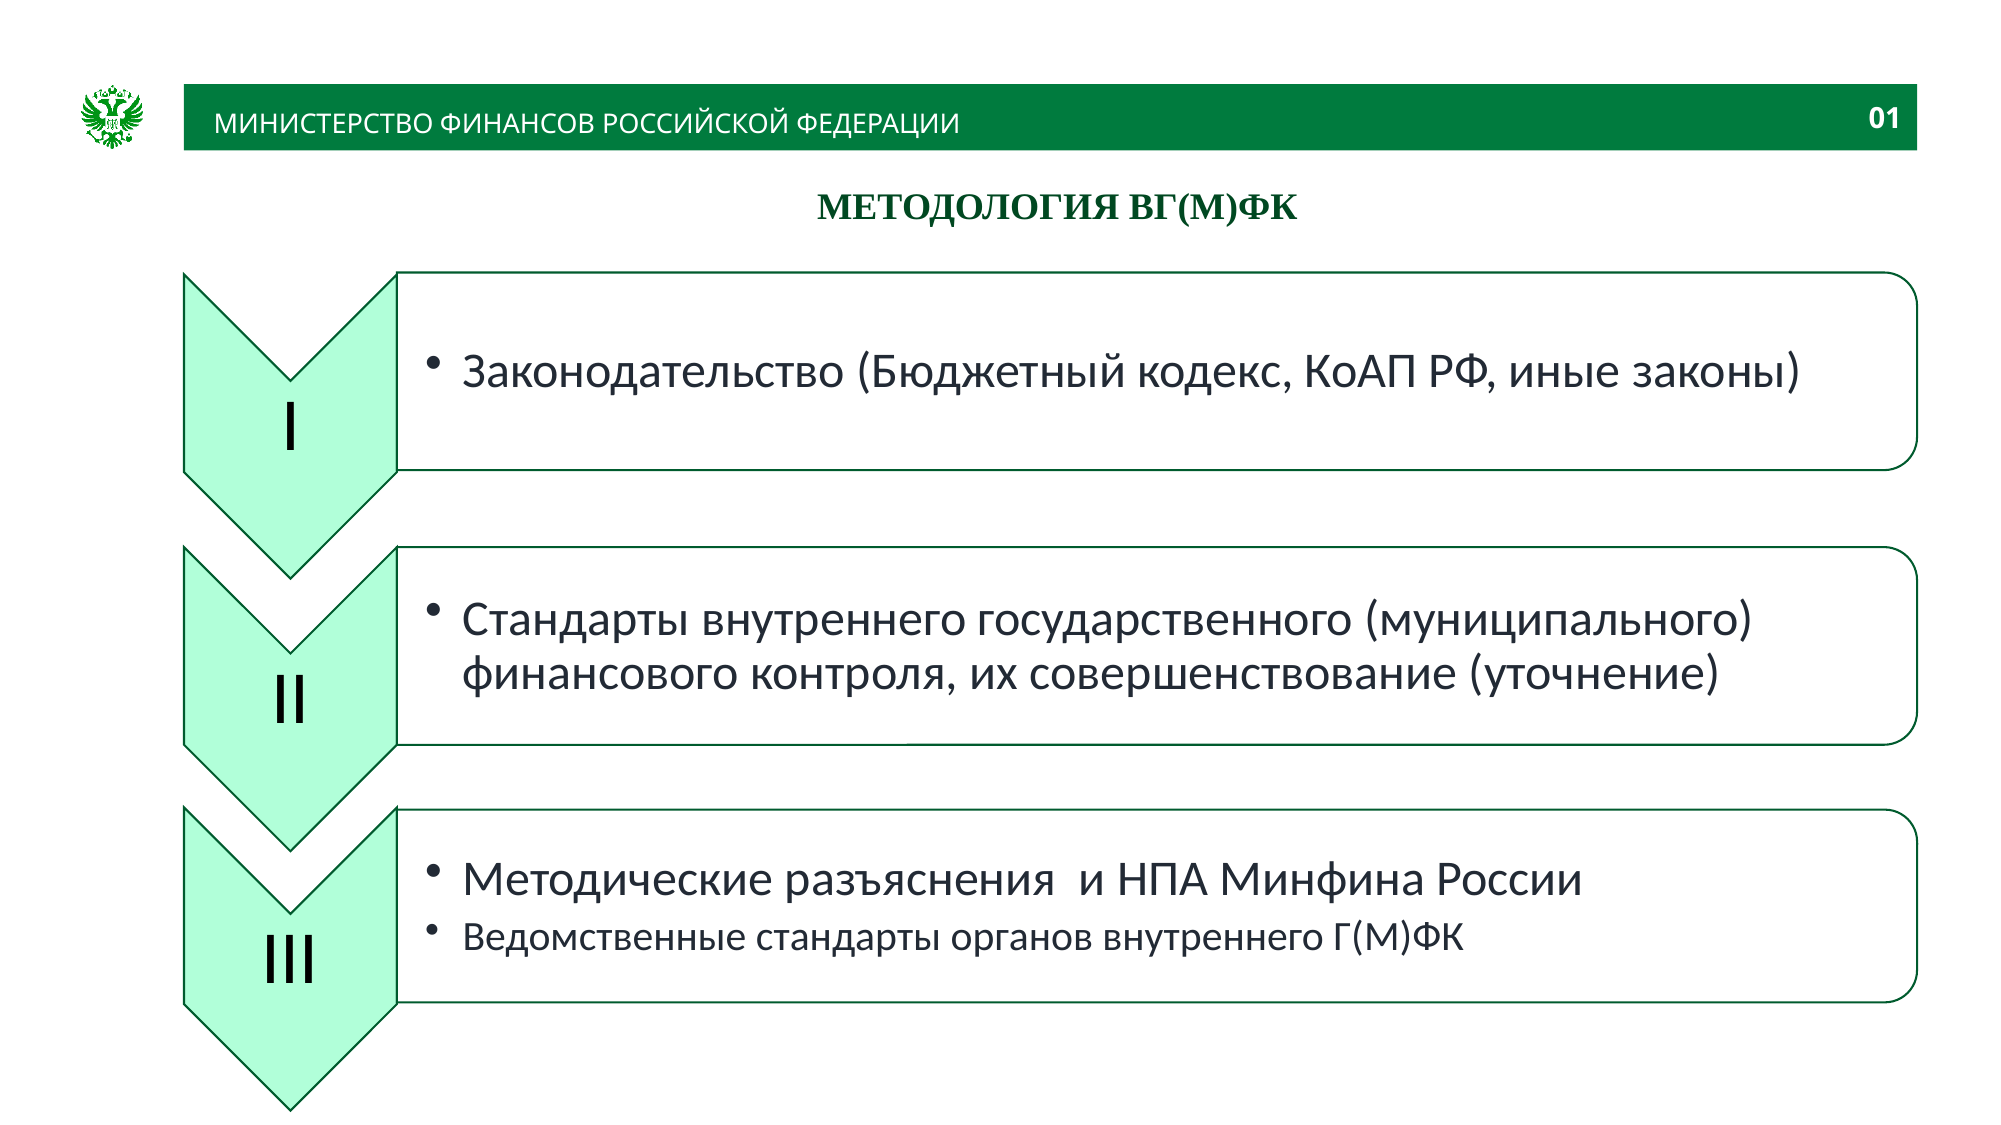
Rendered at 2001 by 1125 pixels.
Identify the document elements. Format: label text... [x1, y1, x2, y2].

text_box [183, 272, 1918, 1125]
text_box МИНИСТЕРСТВО ФИНАНСОВ РОССИЙСКОЙ ФЕДЕРАЦИИ [183, 84, 1918, 151]
table_header МЕТОДОЛОГИЯ ВГ(М)ФК [198, 179, 1917, 239]
picture [81, 85, 143, 149]
text_box 01 [1750, 91, 1917, 142]
